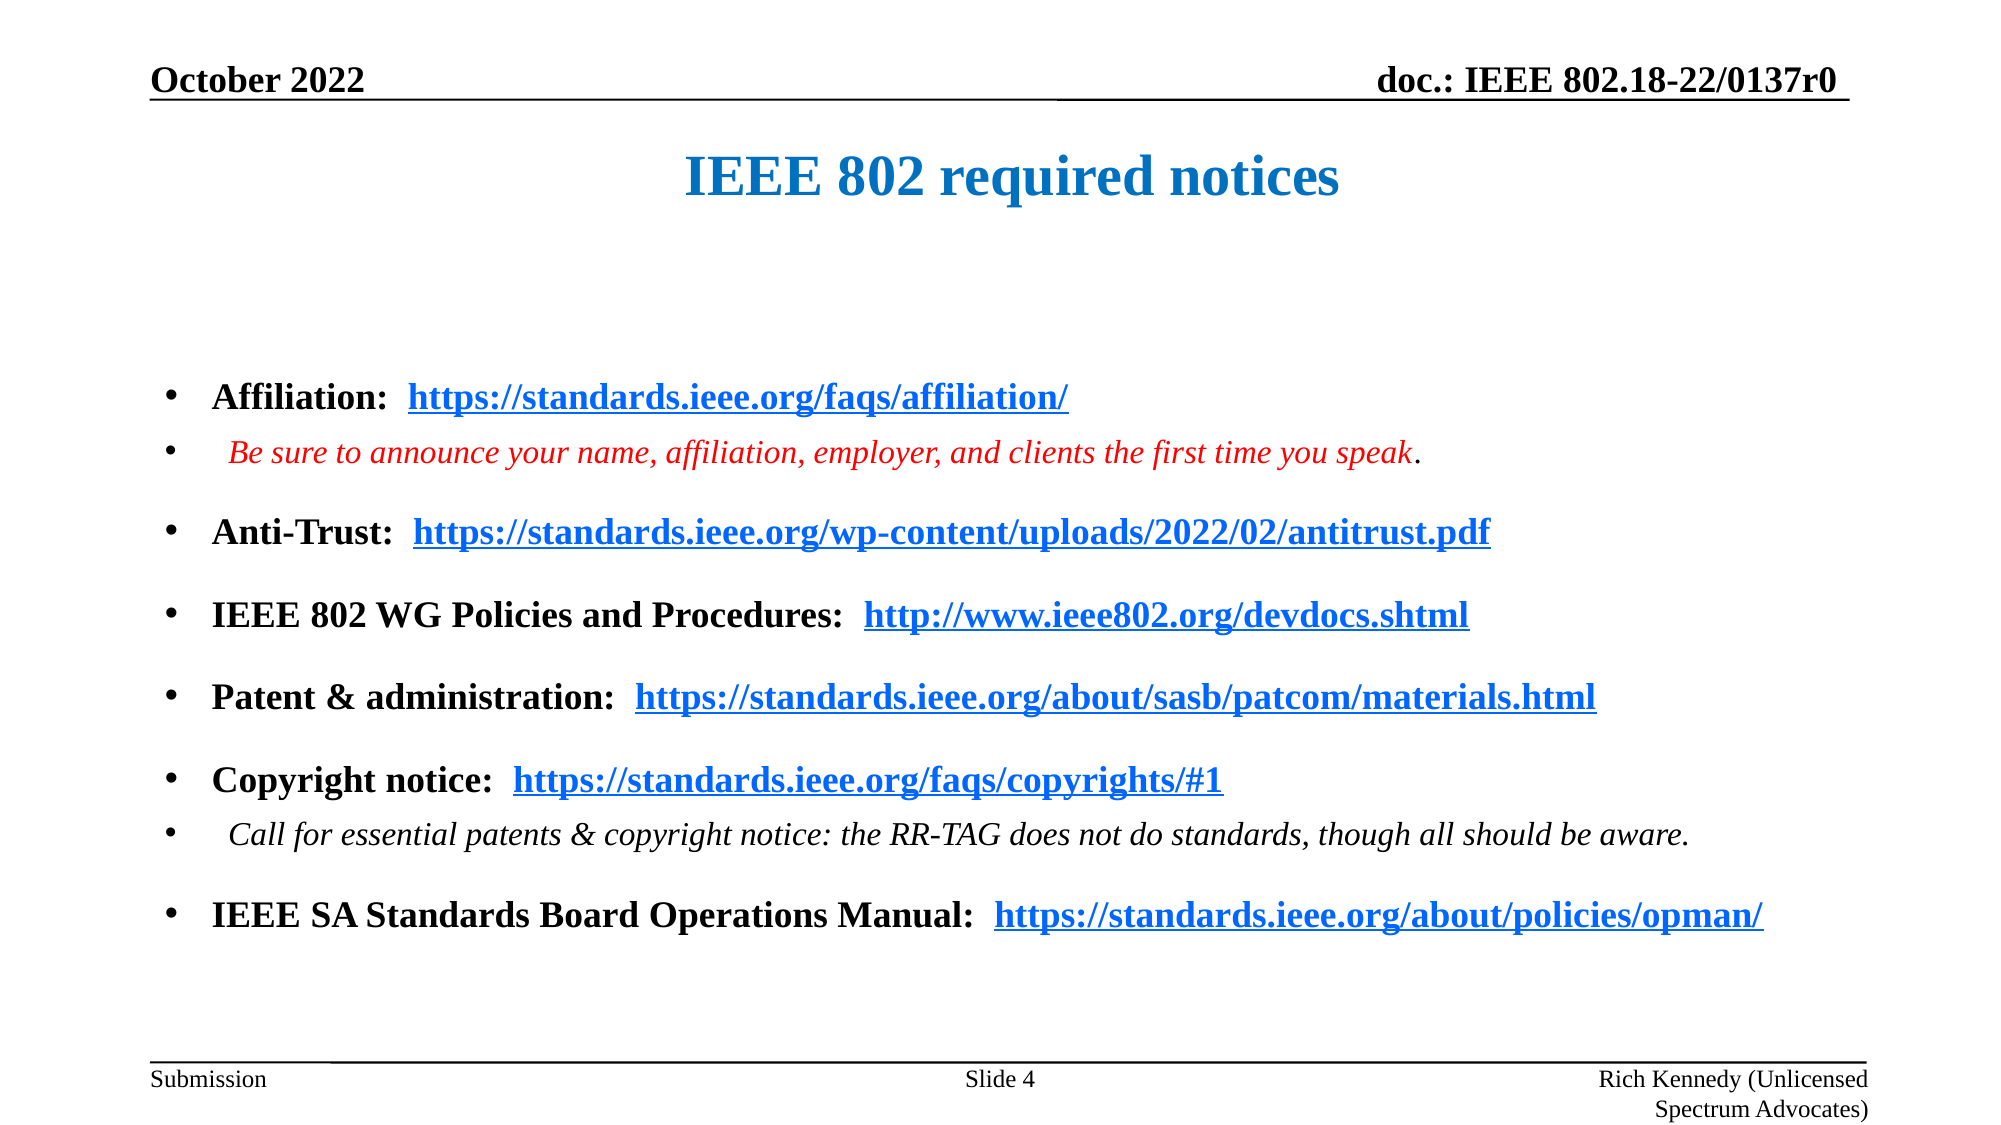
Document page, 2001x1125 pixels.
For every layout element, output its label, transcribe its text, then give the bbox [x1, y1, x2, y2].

footer Rich Kennedy (Unlicensed Spectrum Advocates) [1546, 1061, 1869, 1093]
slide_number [149, 54, 513, 100]
slide_number Slide 4 [925, 1061, 1075, 1122]
title IEEE 802 required notices [162, 99, 1863, 246]
text_box Affiliation: https://standards.ieee.org/faqs/affiliation/ Be sure to announce your name, affiliation, employer, and clients the first time you speak. Anti-Trust: https://standards.ieee.org/wp-content/uploads/2022/02/antitrust.pdf IEEE 802 WG Policies and Procedures: http://www.ieee802.org/devdocs.shtml Patent & administration: https://standards.ieee.org/about/sasb/patcom/materials.html Copyright notice: https://standards.ieee.org/faqs/copyrights/#1 Call for essential patents & copyright notice: the RR-TAG does not do standards, though all should be aware. IEEE SA Standards Board Operations Manual: https://standards.ieee.org/about/policies/opman/ [150, 262, 1875, 1027]
